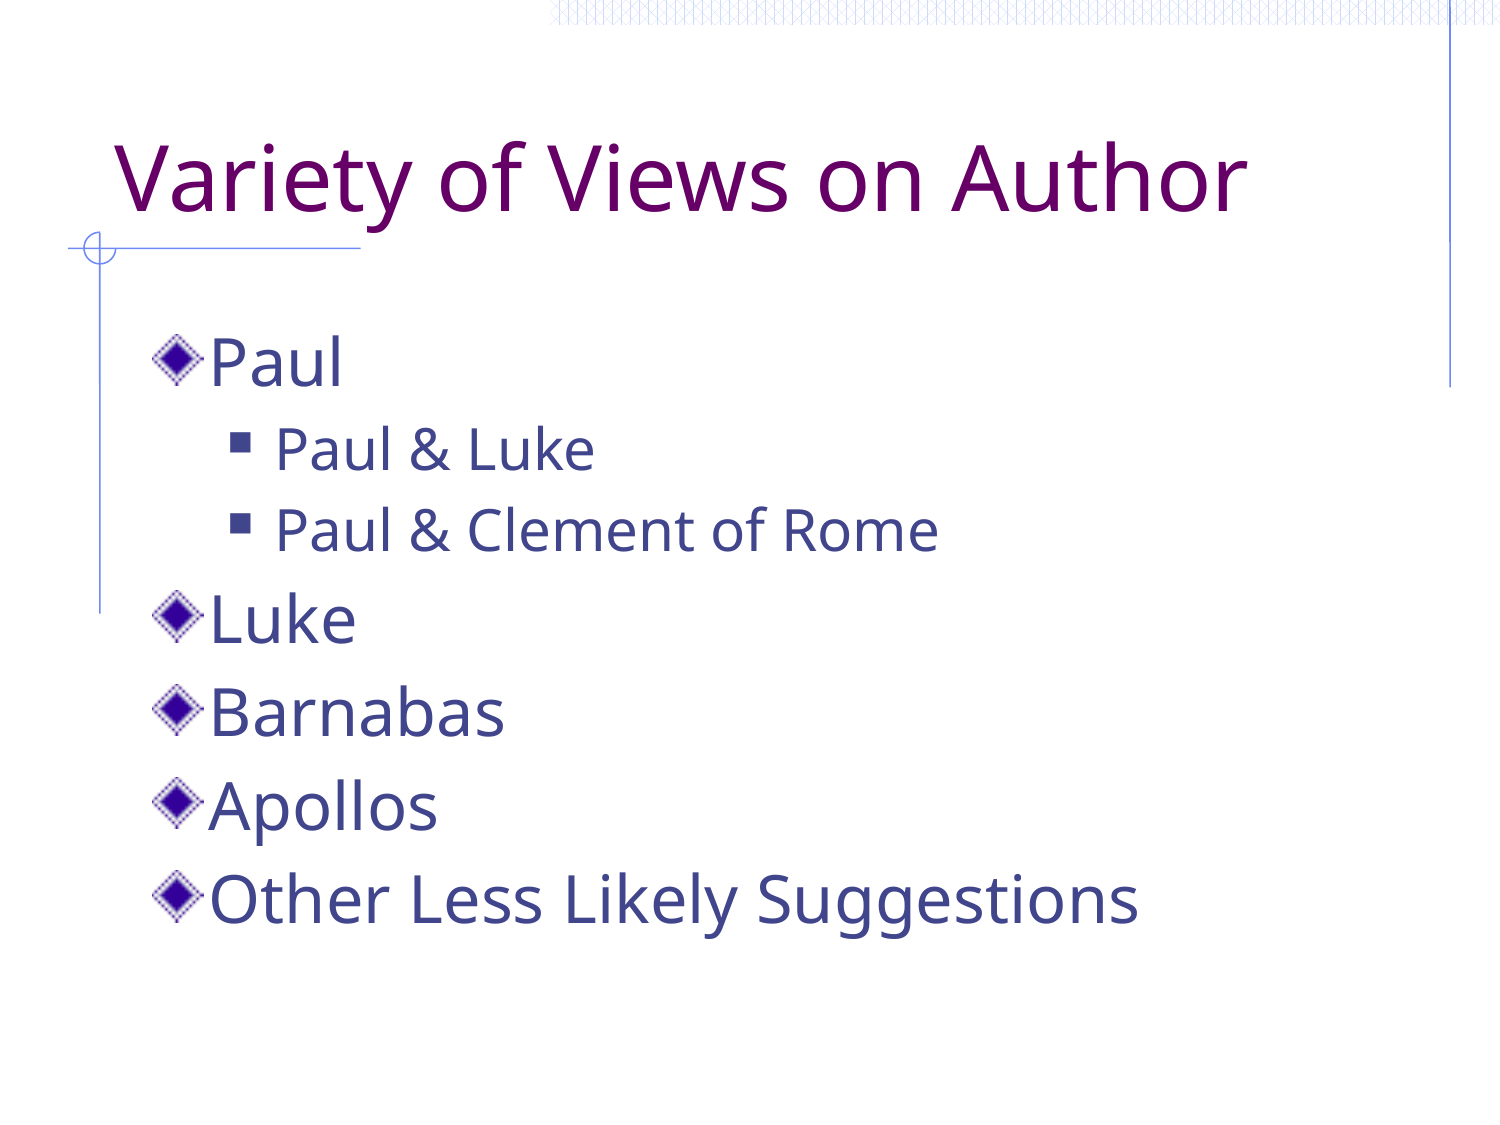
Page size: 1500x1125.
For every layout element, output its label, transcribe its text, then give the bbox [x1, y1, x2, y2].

picture [152, 777, 204, 829]
picture [152, 334, 204, 386]
picture [152, 870, 204, 923]
list Paul Paul & Luke Paul & Clement of Rome Luke Barnabas Apollos Other Less Likely Suggestions [137, 312, 1413, 988]
title Variety of Views on Author [99, 50, 1375, 238]
picture [152, 684, 204, 736]
picture [152, 590, 204, 643]
